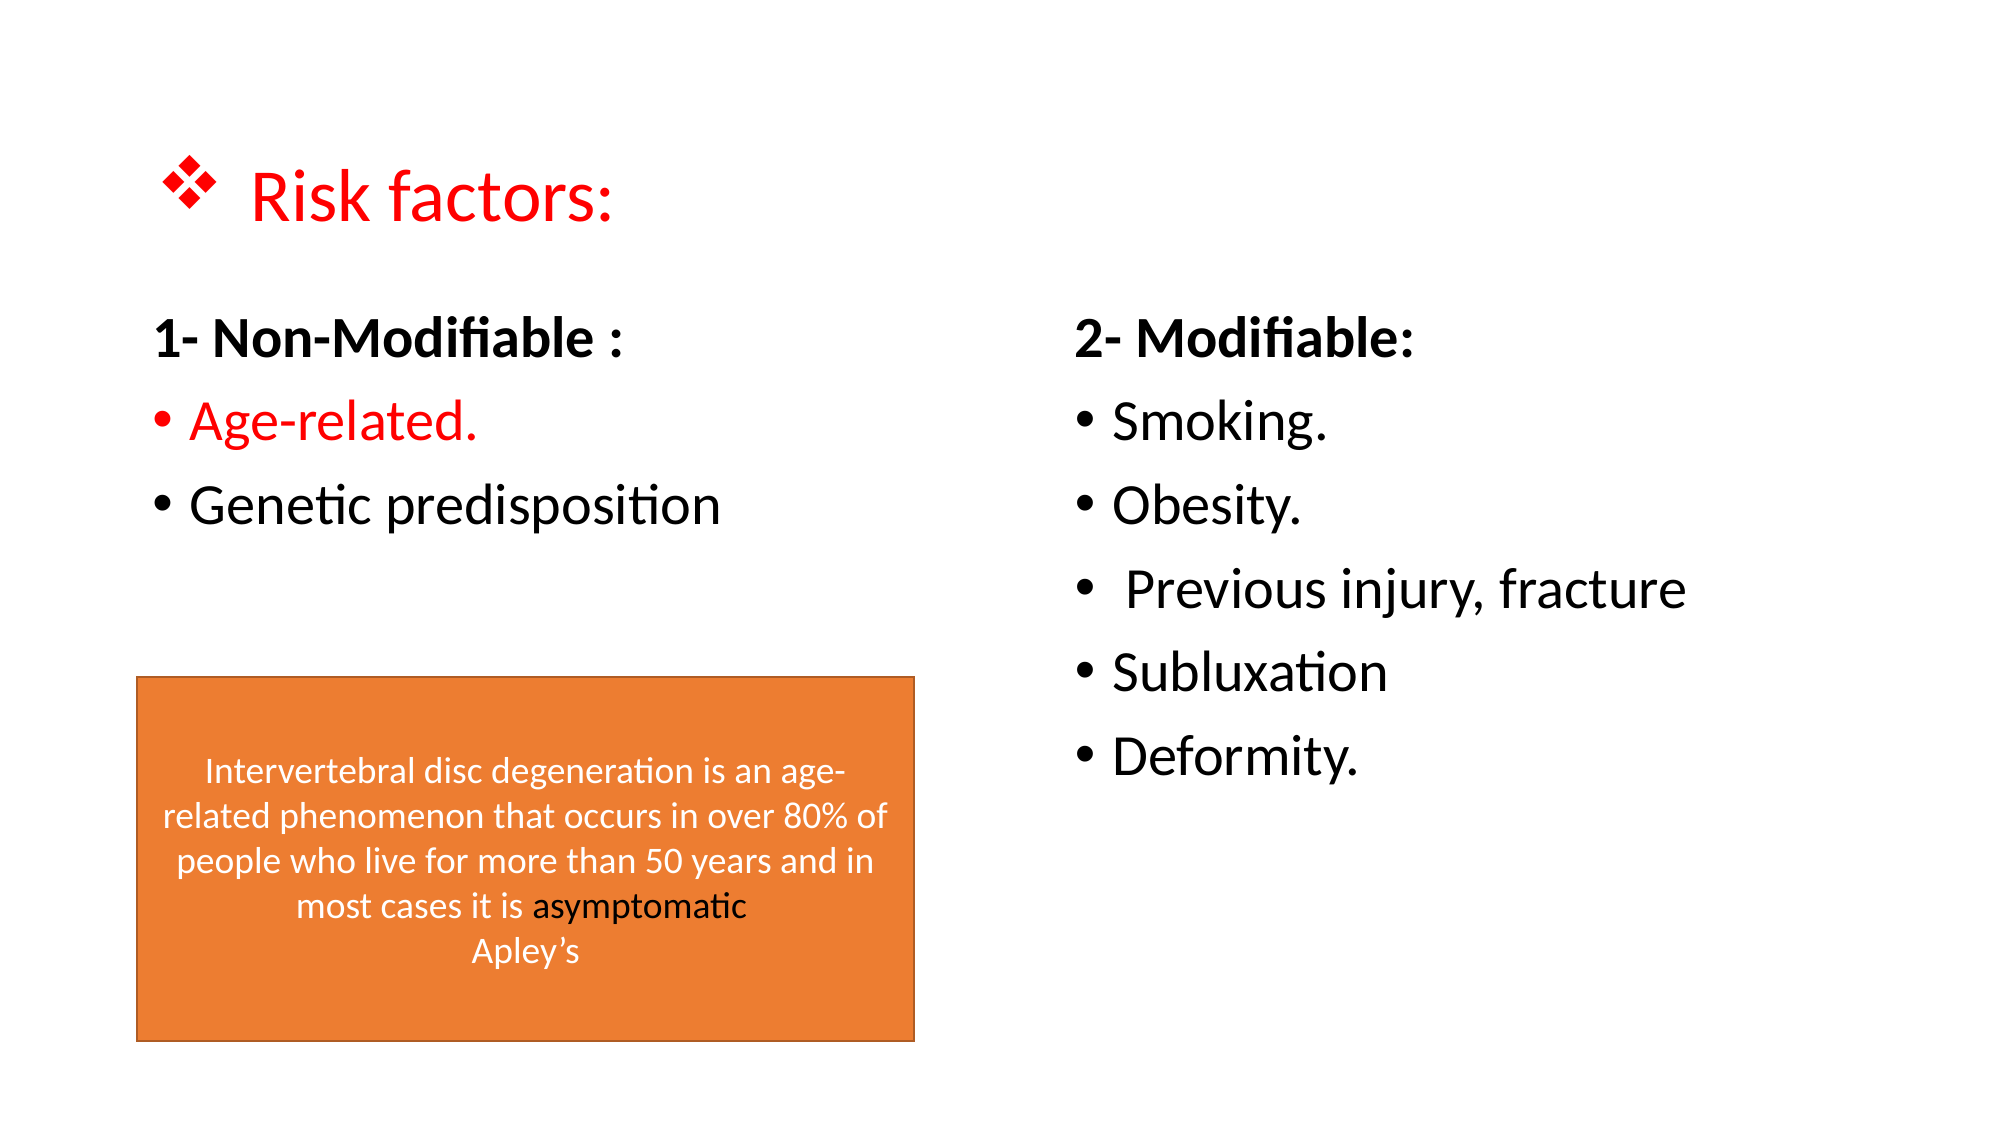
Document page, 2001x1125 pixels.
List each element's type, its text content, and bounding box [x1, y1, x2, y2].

text_box 2- Modifiable: Smoking. Obesity. Previous injury, fracture Subluxation Deformity. [1060, 299, 1715, 1014]
list 1- Non-Modifiable : Age-related. Genetic predisposition [137, 299, 793, 676]
text_box Risk factors: [136, 147, 636, 237]
text_box Intervertebral disc degeneration is an age-related phenomenon that occurs in over 80% of people who live for more than 50 years and in most cases it is asymptomatic Apley’s [136, 676, 915, 1042]
